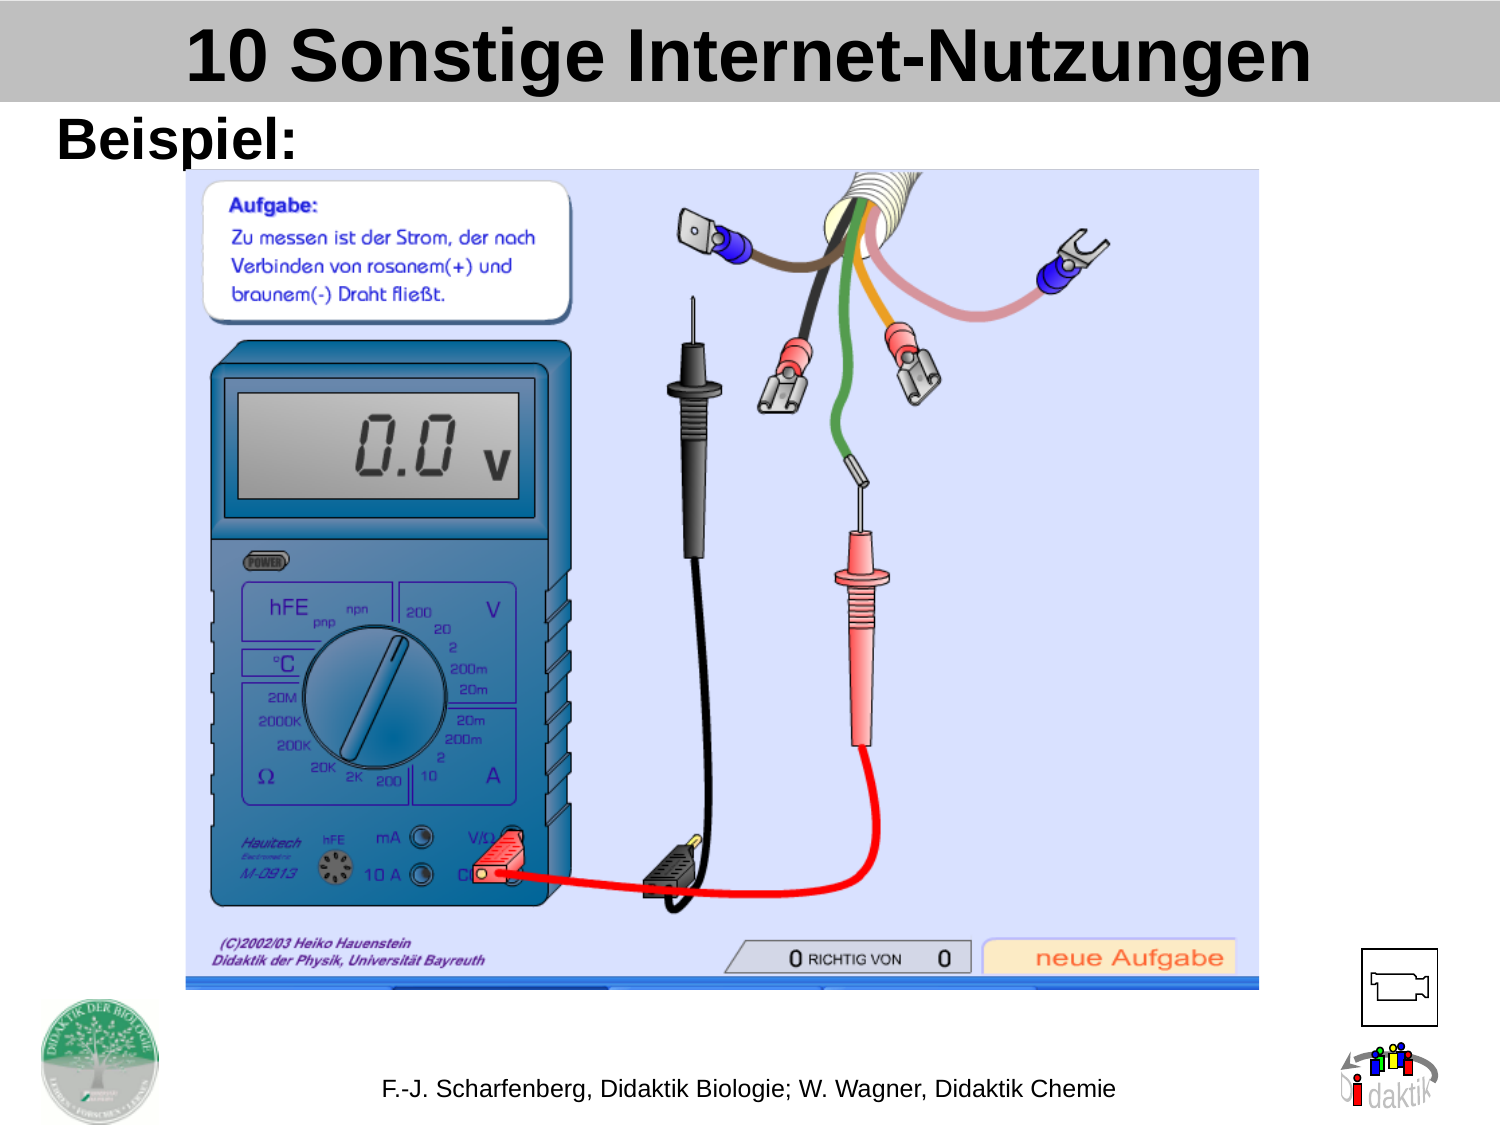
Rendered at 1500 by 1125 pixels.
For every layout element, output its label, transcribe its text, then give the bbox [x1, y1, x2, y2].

list Beispiel: [41, 103, 1500, 428]
text_box [1361, 948, 1438, 1027]
text_box F.-J. Scharfenberg, Didaktik Biologie; W. Wagner, Didaktik Chemie [277, 1057, 1223, 1118]
title 10 Sonstige Internet-Nutzungen [0, 0, 1500, 103]
picture [185, 168, 1260, 990]
picture [41, 999, 159, 1125]
